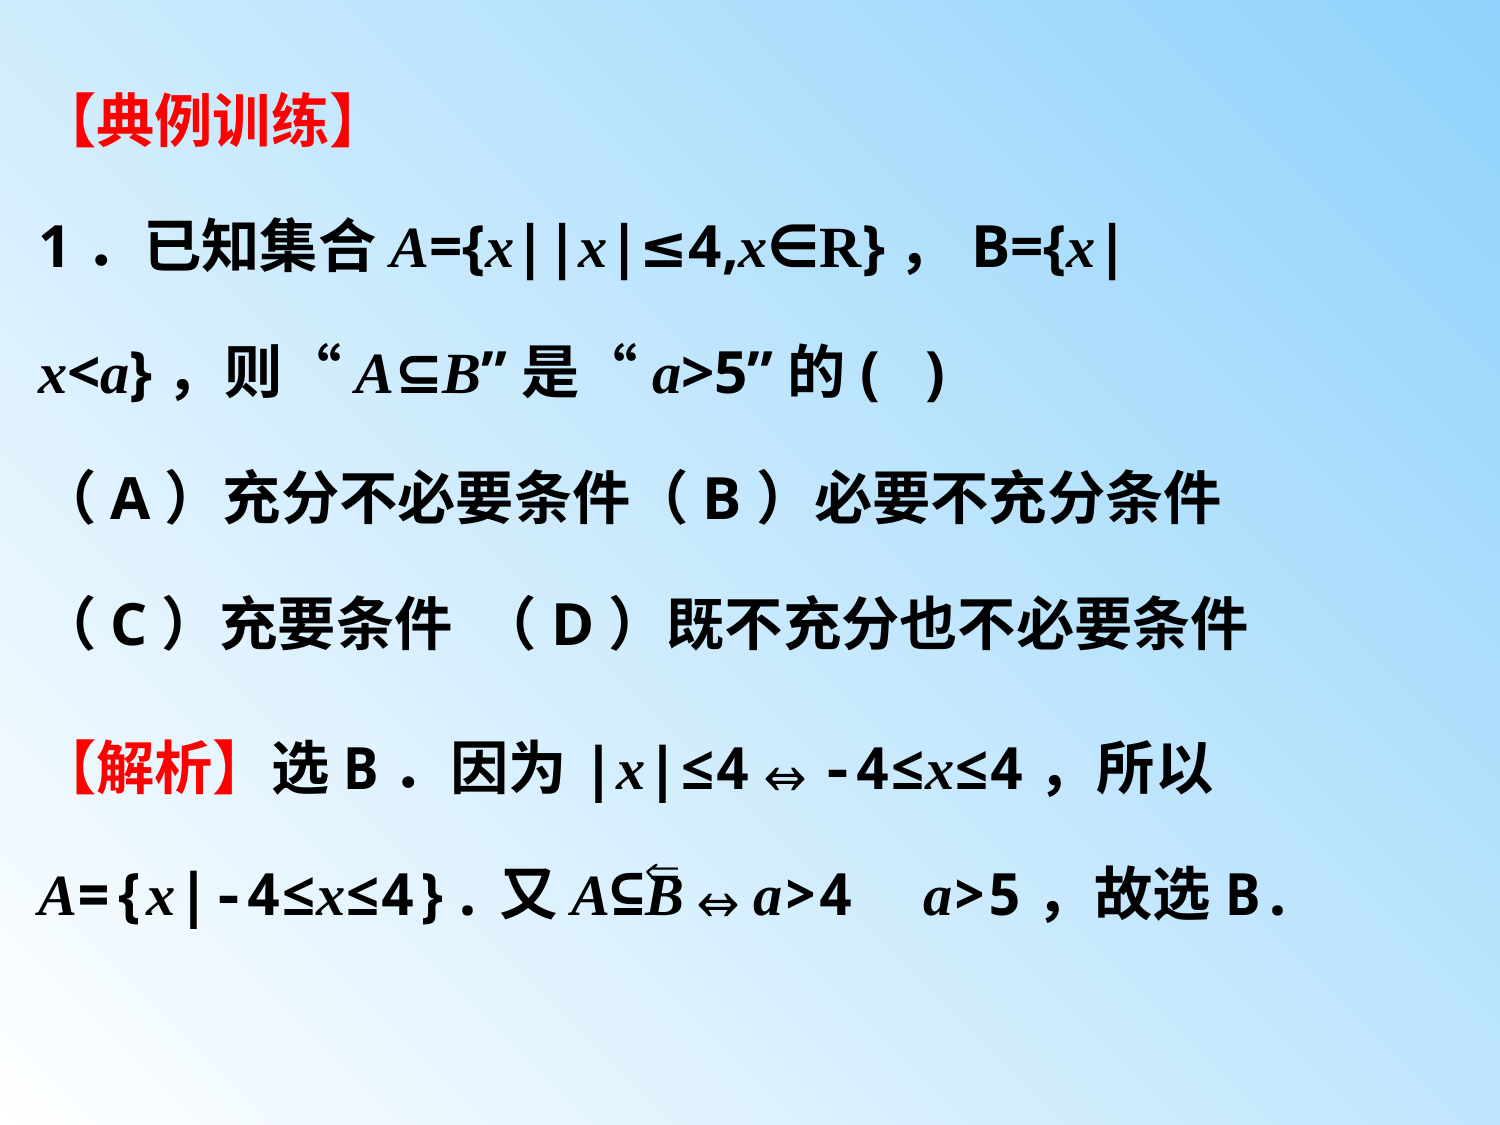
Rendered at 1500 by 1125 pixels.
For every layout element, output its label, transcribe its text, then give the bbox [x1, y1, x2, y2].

text_box 【典例训练】 1．已知集合A={x||x|≤4,x∈R}，B={x|x<a}，则“A⊆B”是“a>5”的( ) （A）充分不必要条件（B）必要不充分条件 （C）充要条件 （D）既不充分也不必要条件 [23, 20, 1308, 665]
text_box 【解析】选B．因为|x|≤4⇔-4≤x≤4，所以A={x|-4≤x≤4}.又A⊆B⇔a>4 a>5，故选B. [23, 667, 1411, 935]
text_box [640, 857, 691, 893]
